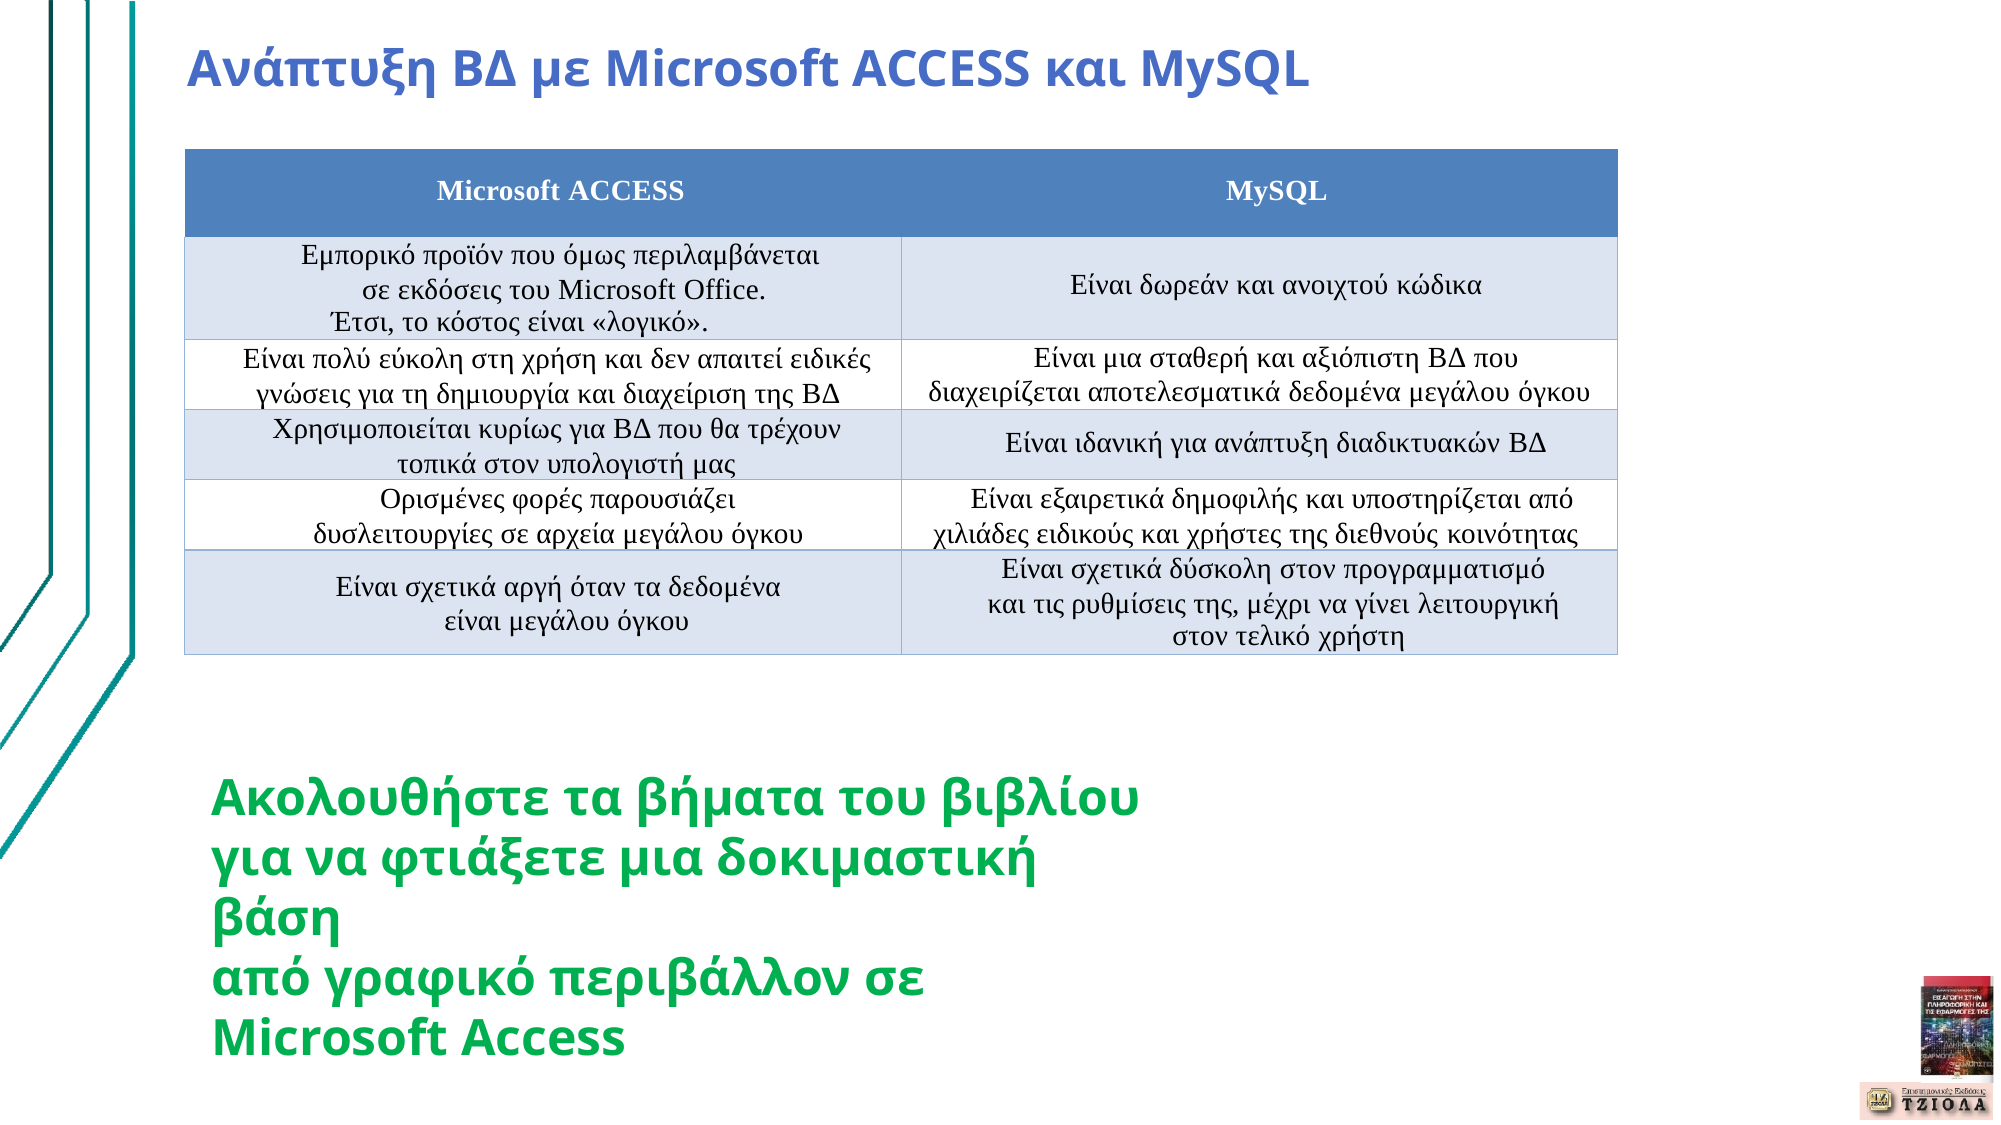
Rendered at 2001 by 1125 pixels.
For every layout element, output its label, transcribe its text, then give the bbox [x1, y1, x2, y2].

table_cell Είναι δωρεάν και ανοιχτού κώδικα [902, 237, 1617, 339]
table_cell Είναι πολύ εύκολη στη χρήση και δεν απαιτεί ειδικές γνώσεις για τη δημιουργία και διαχείριση της ΒΔ [185, 340, 901, 409]
table_cell Ορισμένες φορές παρουσιάζει δυσλειτουργίες σε αρχεία μεγάλου όγκου [185, 480, 901, 549]
picture [1859, 976, 1994, 1120]
title Ανάπτυξη ΒΔ με Microsoft ACCESS και MySQL [185, 34, 1328, 149]
text_box Ακολουθήστε τα βήματα του βιβλίου για να φτιάξετε μια δοκιμαστική βάση από γραφικό περιβάλλον σε Microsoft Access [209, 763, 1341, 1066]
table_cell Χρησιμοποιείται κυρίως για ΒΔ που θα τρέχουν τοπικά στον υπολογιστή μας [185, 410, 901, 479]
picture [0, 0, 136, 859]
table_cell Είναι εξαιρετικά δημοφιλής και υποστηρίζεται από χιλιάδες ειδικούς και χρήστες της διεθνούς κοινότητας [902, 480, 1617, 549]
table_cell Είναι σχετικά αργή όταν τα δεδομένα είναι μεγάλου όγκου [185, 551, 901, 654]
table_cell Εμπορικό προϊόν που όμως περιλαμβάνεται σε εκδόσεις του Microsoft Office. Έτσι, το κόστος είναι «λογικό». [185, 237, 901, 339]
table_header Microsoft ACCESS MySQL [185, 149, 1618, 237]
table_cell Είναι σχετικά δύσκολη στον προγραμματισμό και τις ρυθμίσεις της, μέχρι να γίνει λειτουργική στον τελικό χρήστη [902, 551, 1617, 654]
table_cell Είναι ιδανική για ανάπτυξη διαδικτυακών ΒΔ [902, 410, 1617, 479]
table_cell Είναι μια σταθερή και αξιόπιστη ΒΔ που διαχειρίζεται αποτελεσματικά δεδομένα μεγάλου όγκου [902, 340, 1617, 409]
